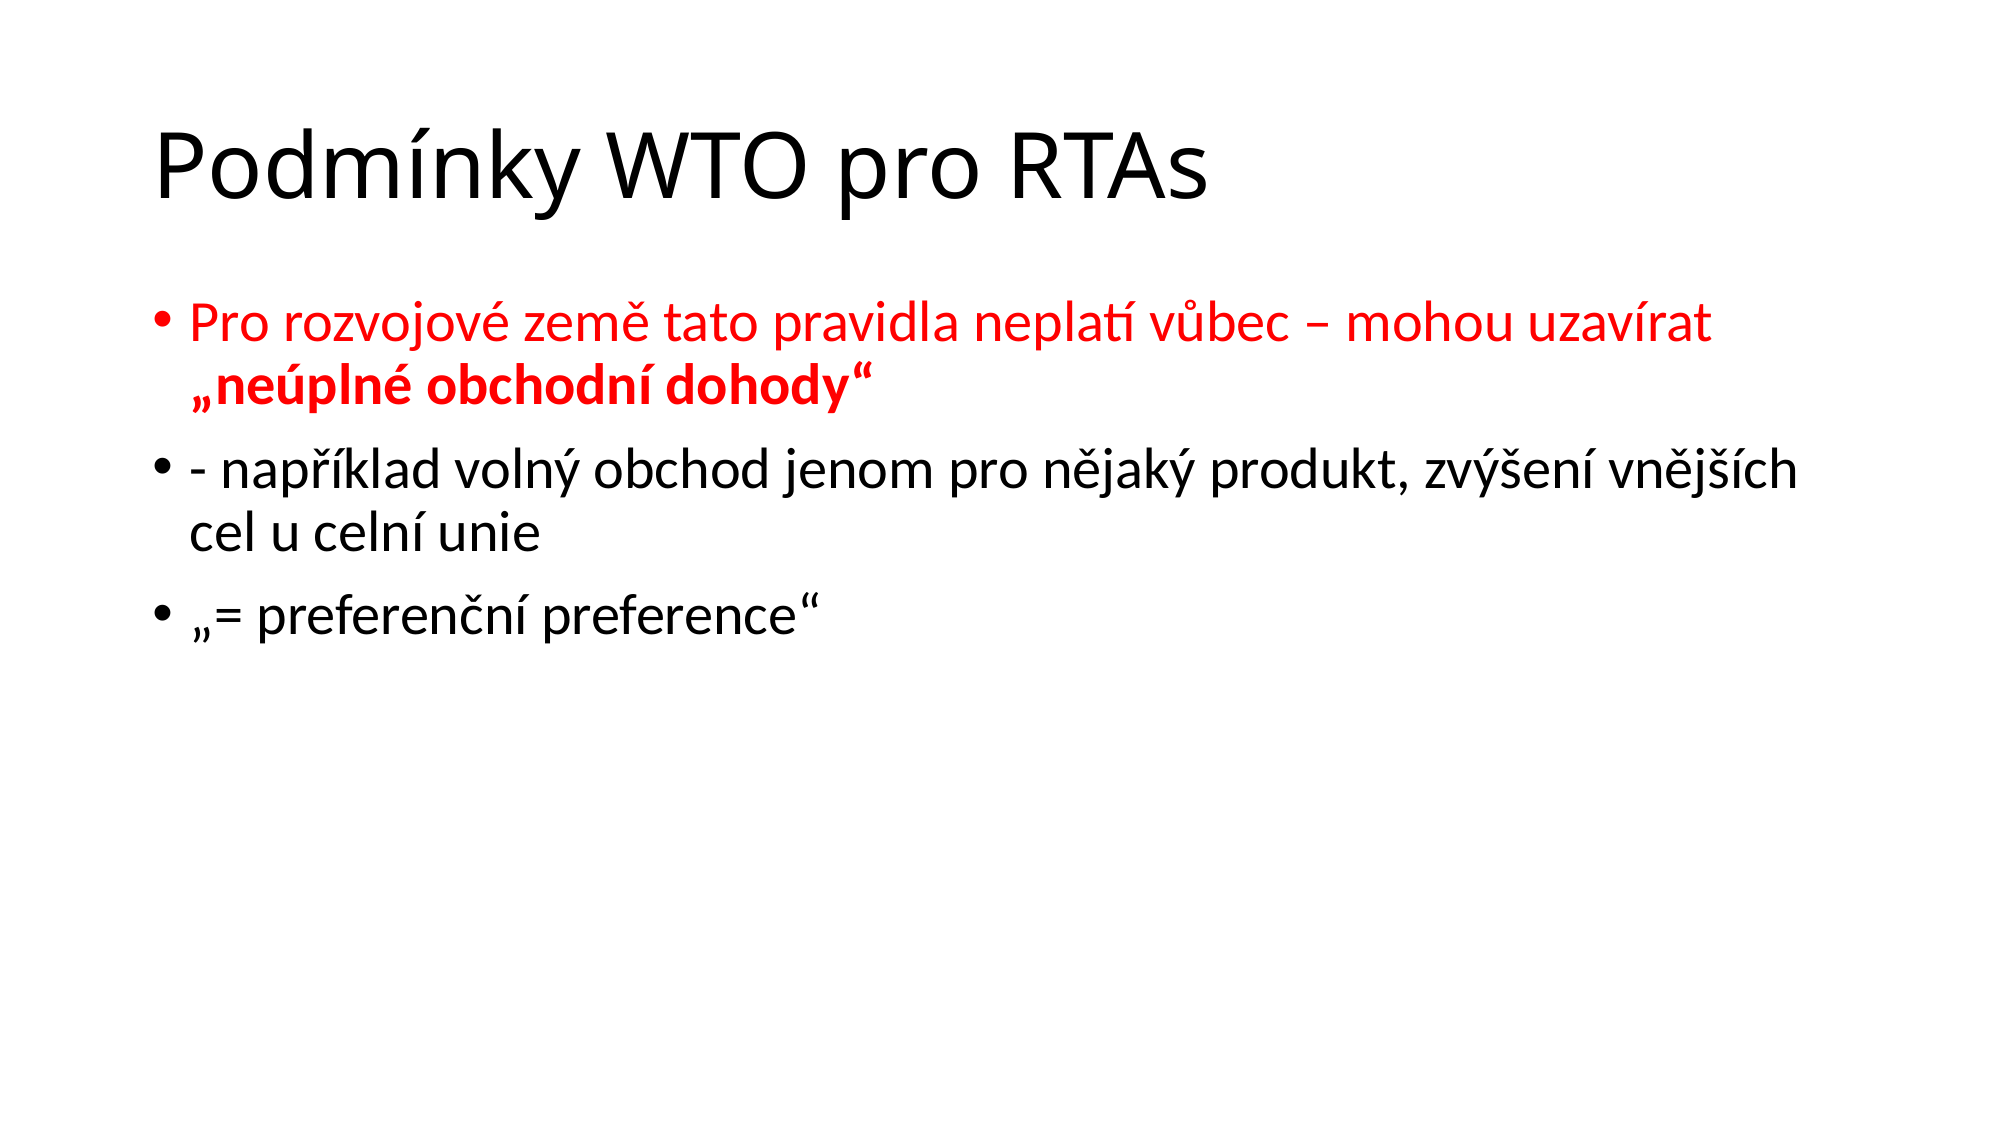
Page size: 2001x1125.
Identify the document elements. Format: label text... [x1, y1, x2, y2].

list Pro rozvojové země tato pravidla neplatí vůbec – mohou uzavírat „neúplné obchodní dohody“ - například volný obchod jenom pro nějaký produkt, zvýšení vnějších cel u celní unie „= preferenční preference“ [137, 283, 1863, 998]
title Podmínky WTO pro RTAs [137, 59, 1863, 278]
